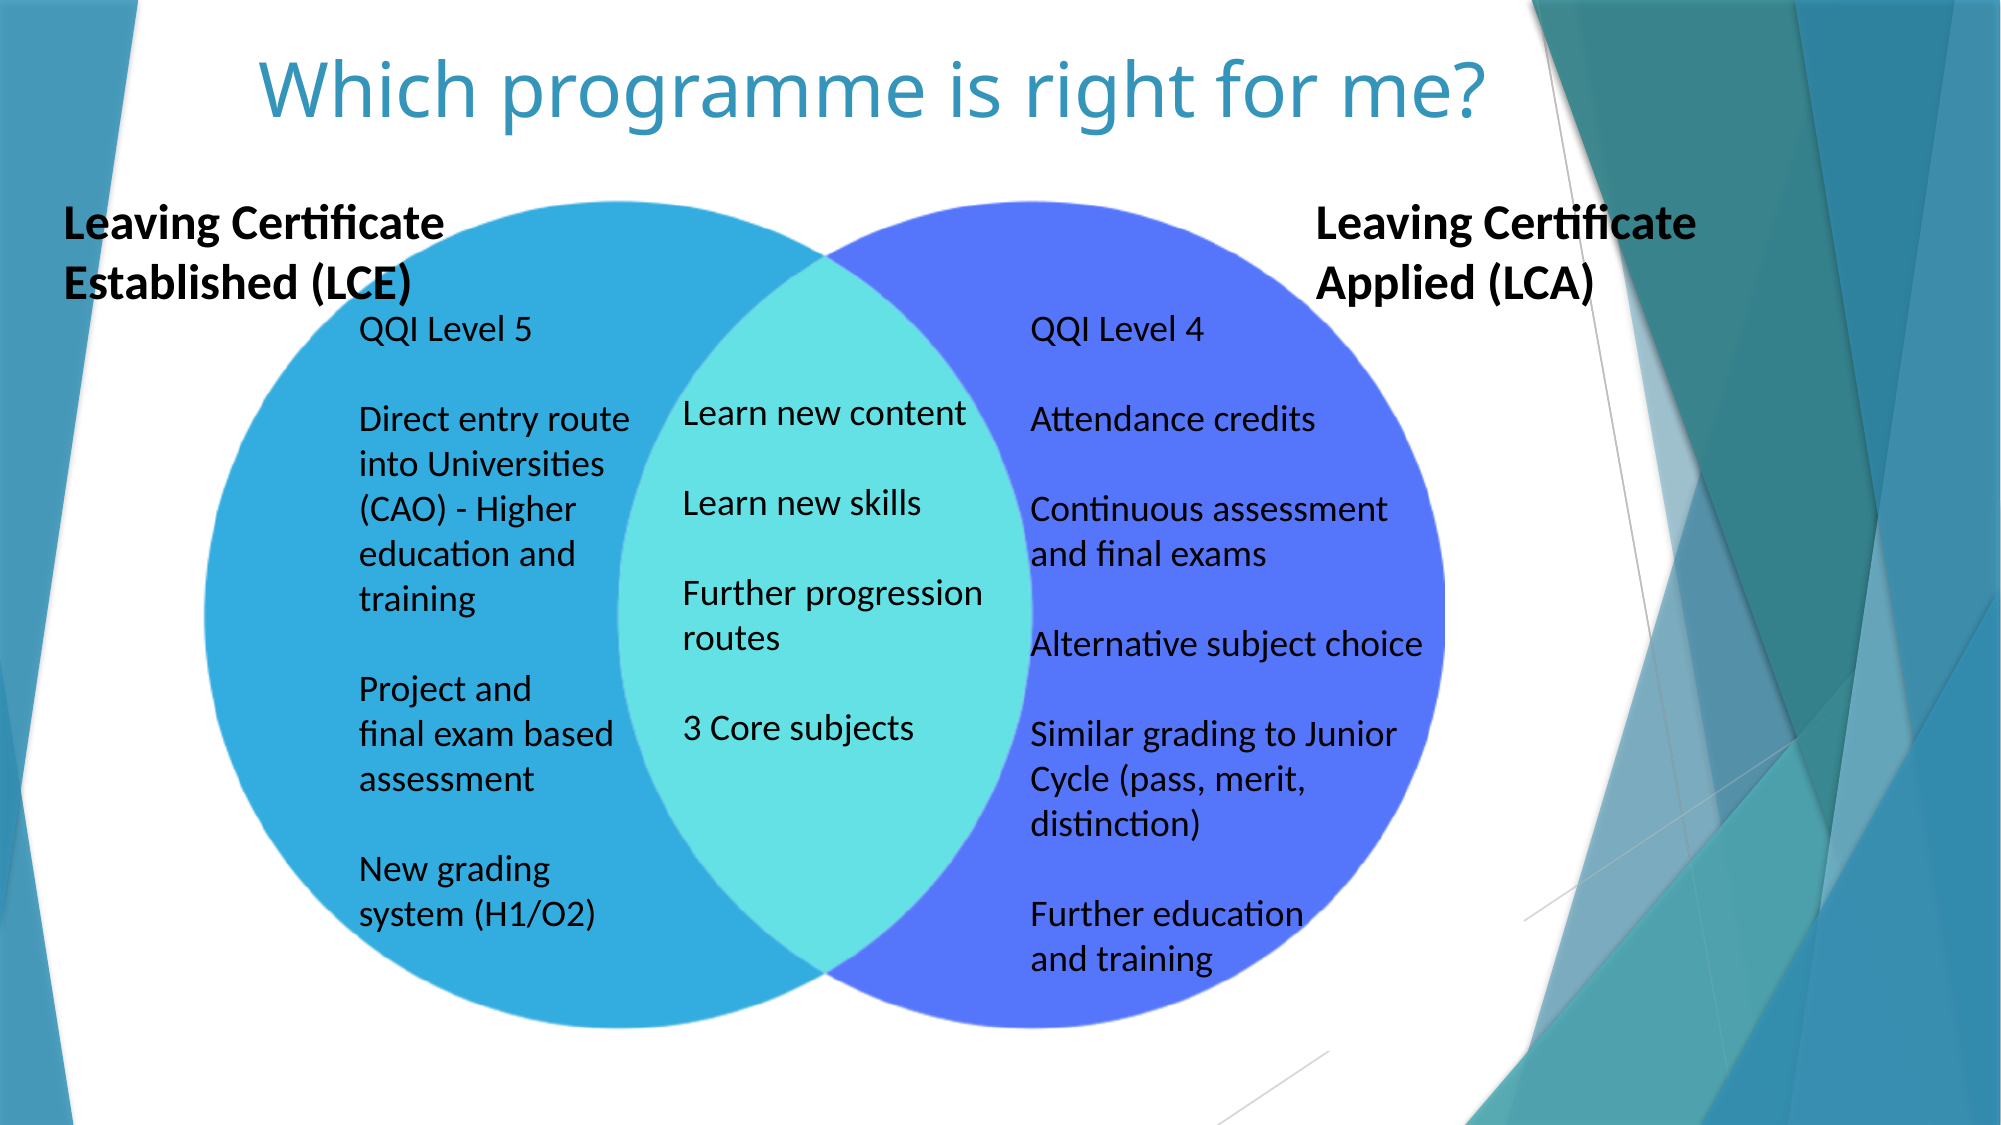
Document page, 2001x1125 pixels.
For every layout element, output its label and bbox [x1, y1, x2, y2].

list [144, 181, 1525, 1052]
text_box [0, 0, 2000, 1125]
